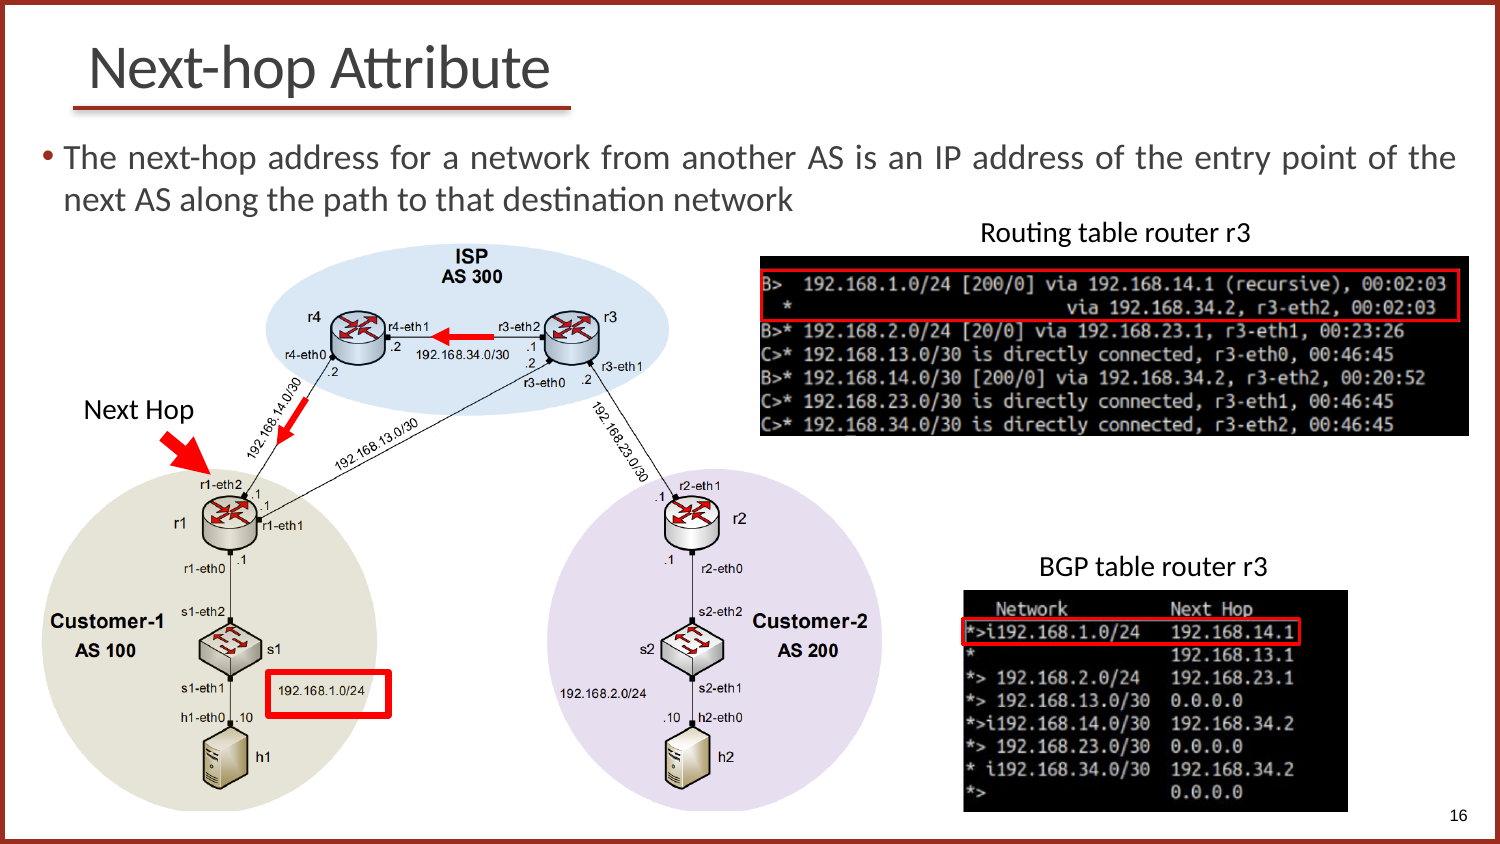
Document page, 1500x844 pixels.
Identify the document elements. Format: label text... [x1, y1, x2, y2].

picture [951, 589, 1349, 812]
text_box The next-hop address for a network from another AS is an IP address of the entry point of the next AS along the path to that destination network [41, 128, 1459, 252]
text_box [275, 397, 307, 446]
picture [28, 239, 1470, 816]
text_box Routing table router r3 [965, 206, 1266, 252]
title Next-hop Attribute [73, 0, 1371, 110]
slide_number 16 [1321, 792, 1483, 838]
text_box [162, 435, 212, 476]
text_box BGP table router r3 [1024, 539, 1283, 586]
